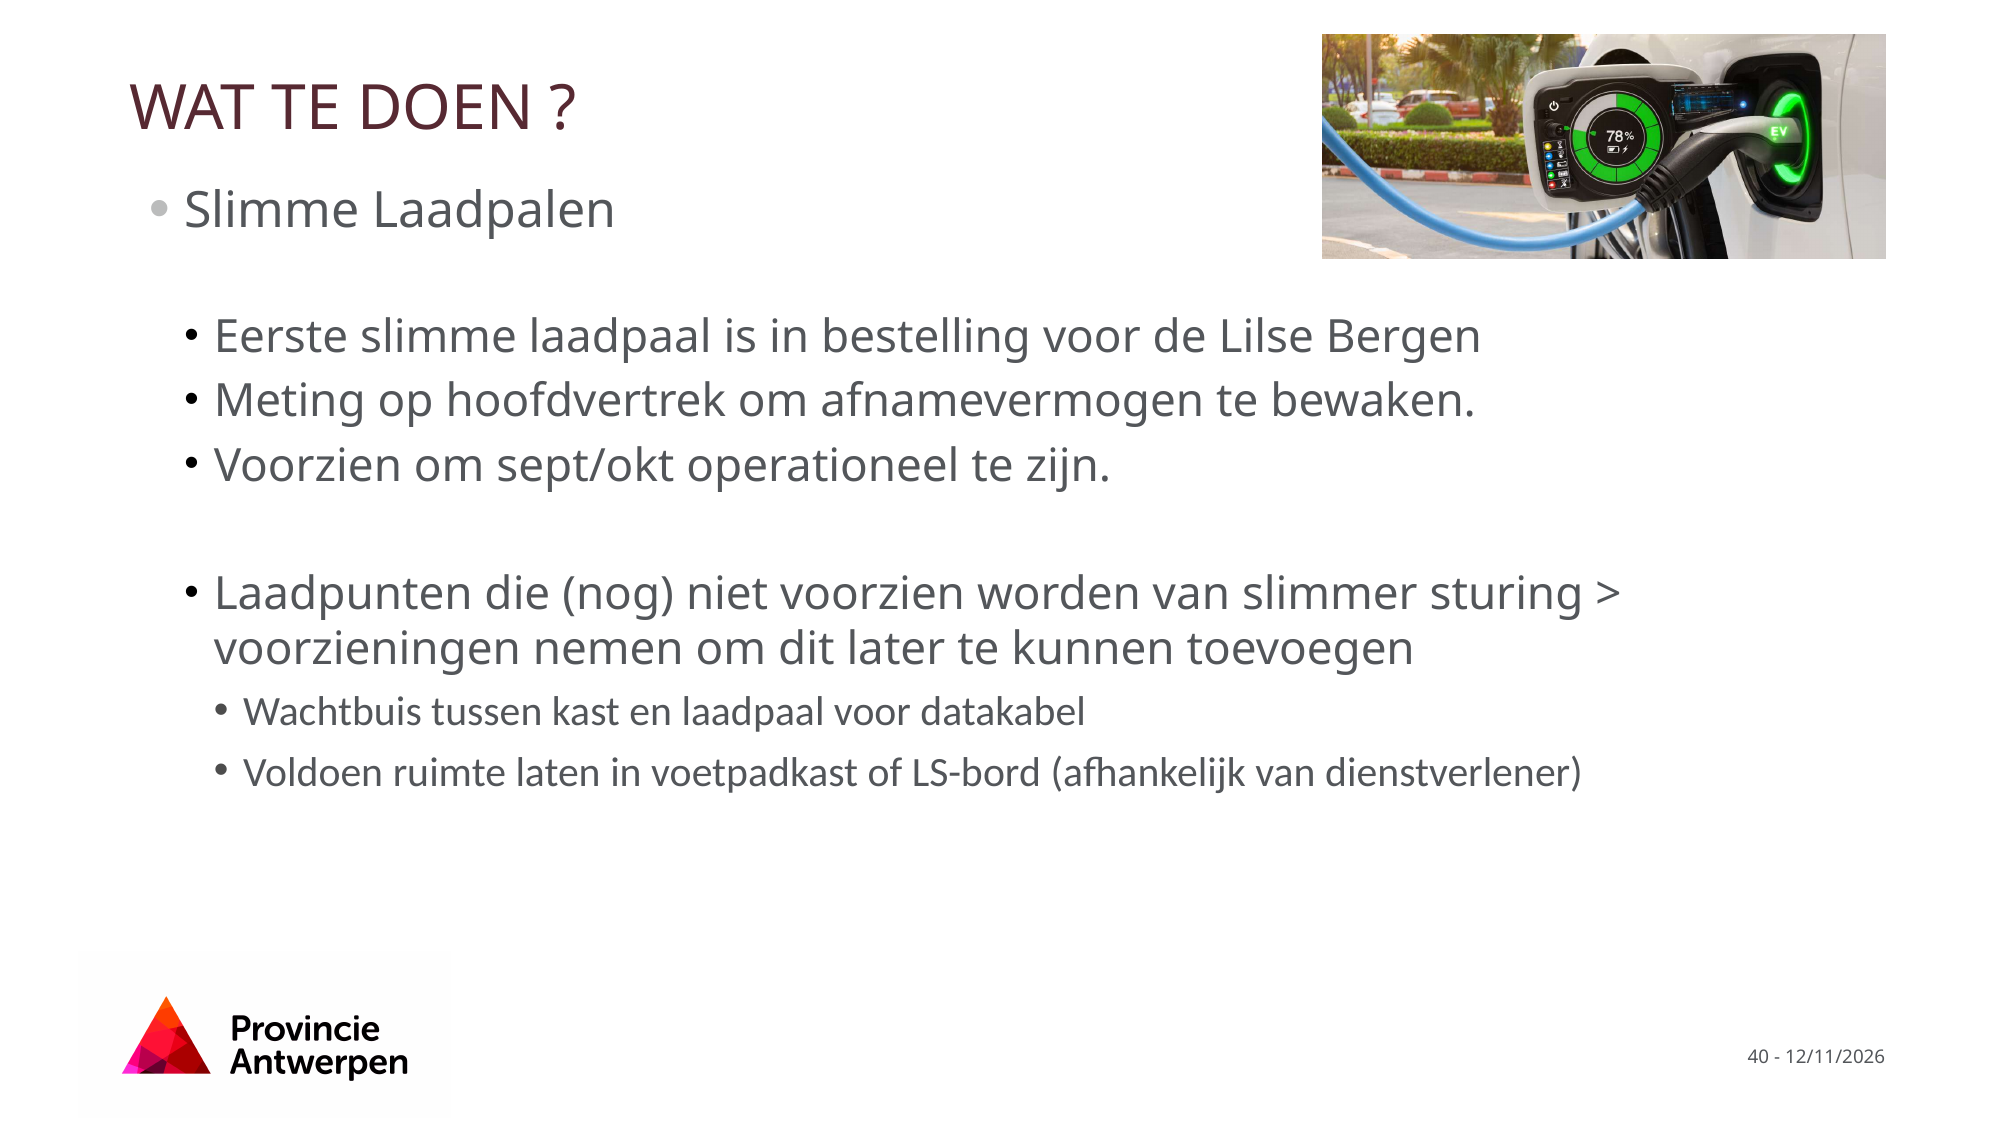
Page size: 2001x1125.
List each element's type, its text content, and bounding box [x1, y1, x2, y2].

text_box Slimme Laadpalen Eerste slimme laadpaal is in bestelling voor de Lilse Bergen Meting op hoofdvertrek om afnamevermogen te bewaken. Voorzien om sept/okt operationeel te zijn. Laadpunten die (nog) niet voorzien worden van slimmer sturing > voorzieningen nemen om dit later te kunnen toevoegen Wachtbuis tussen kast en laadpaal voor datakabel Voldoen ruimte laten in voetpadkast of LS-bord (afhankelijk van dienstverlener) [133, 170, 1747, 866]
picture [1322, 33, 1886, 260]
picture [78, 951, 451, 1118]
text_box Wat te doen ? [114, 24, 1526, 185]
